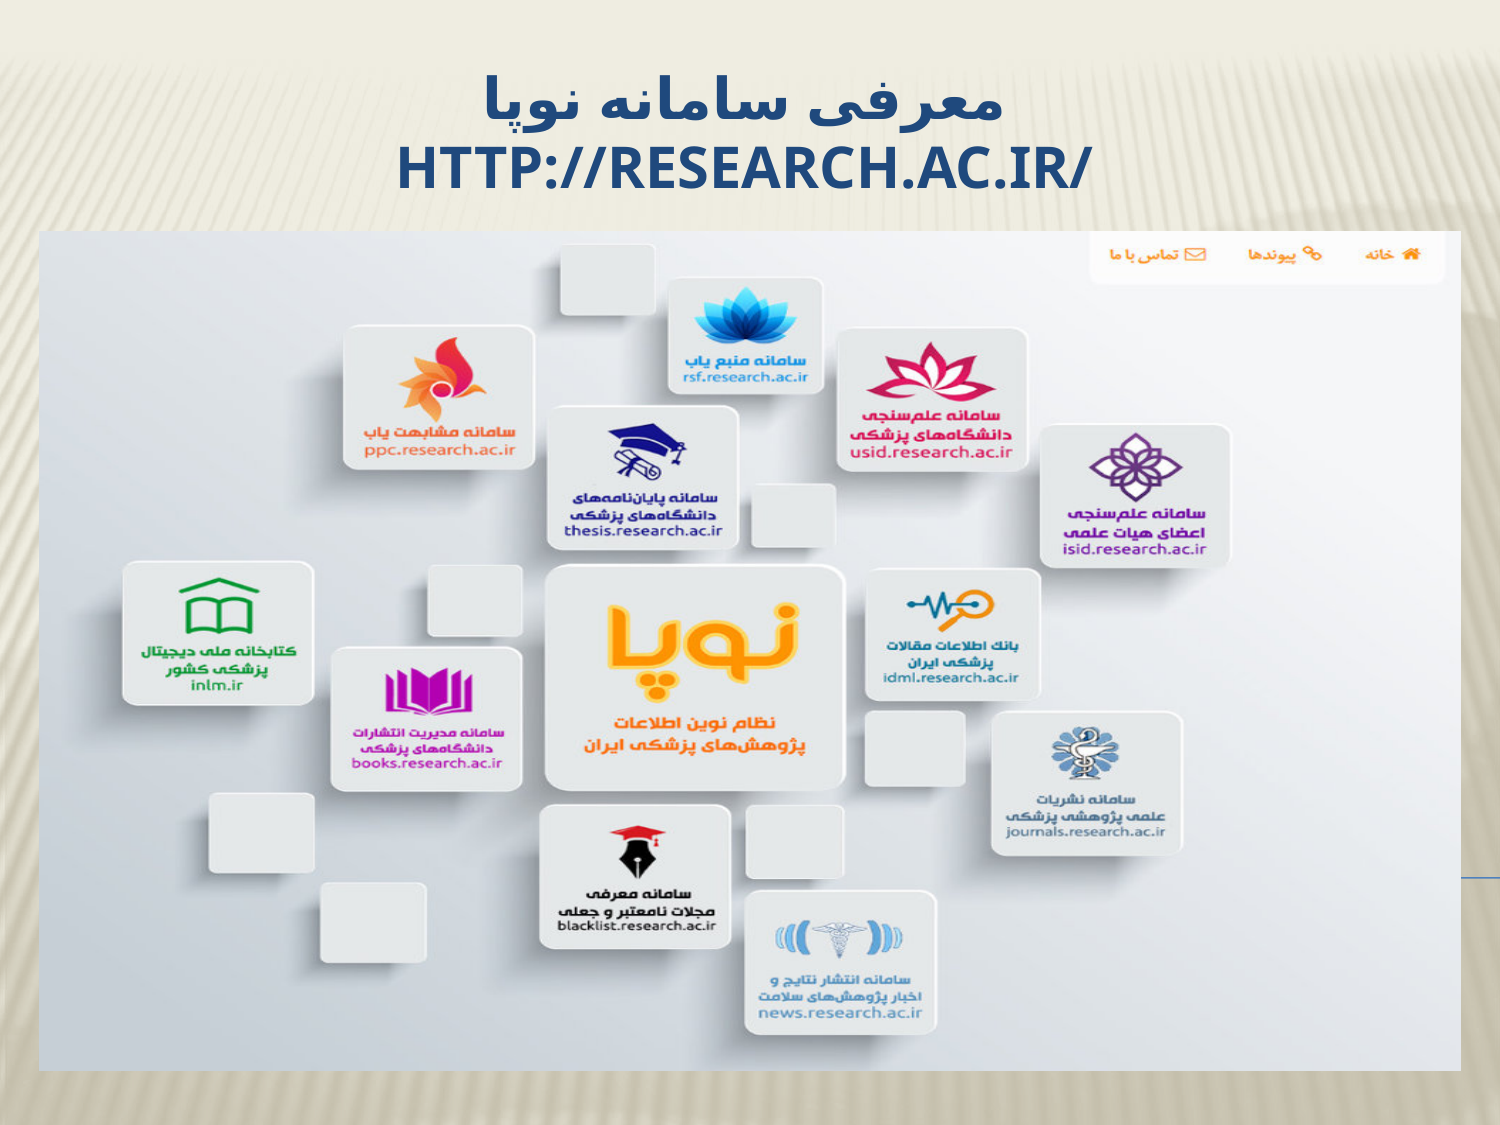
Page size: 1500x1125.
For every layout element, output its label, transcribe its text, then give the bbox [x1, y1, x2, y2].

title معرفی سامانه نوپا http://research.ac.ir/ [106, 54, 1382, 209]
picture [39, 231, 1461, 1071]
